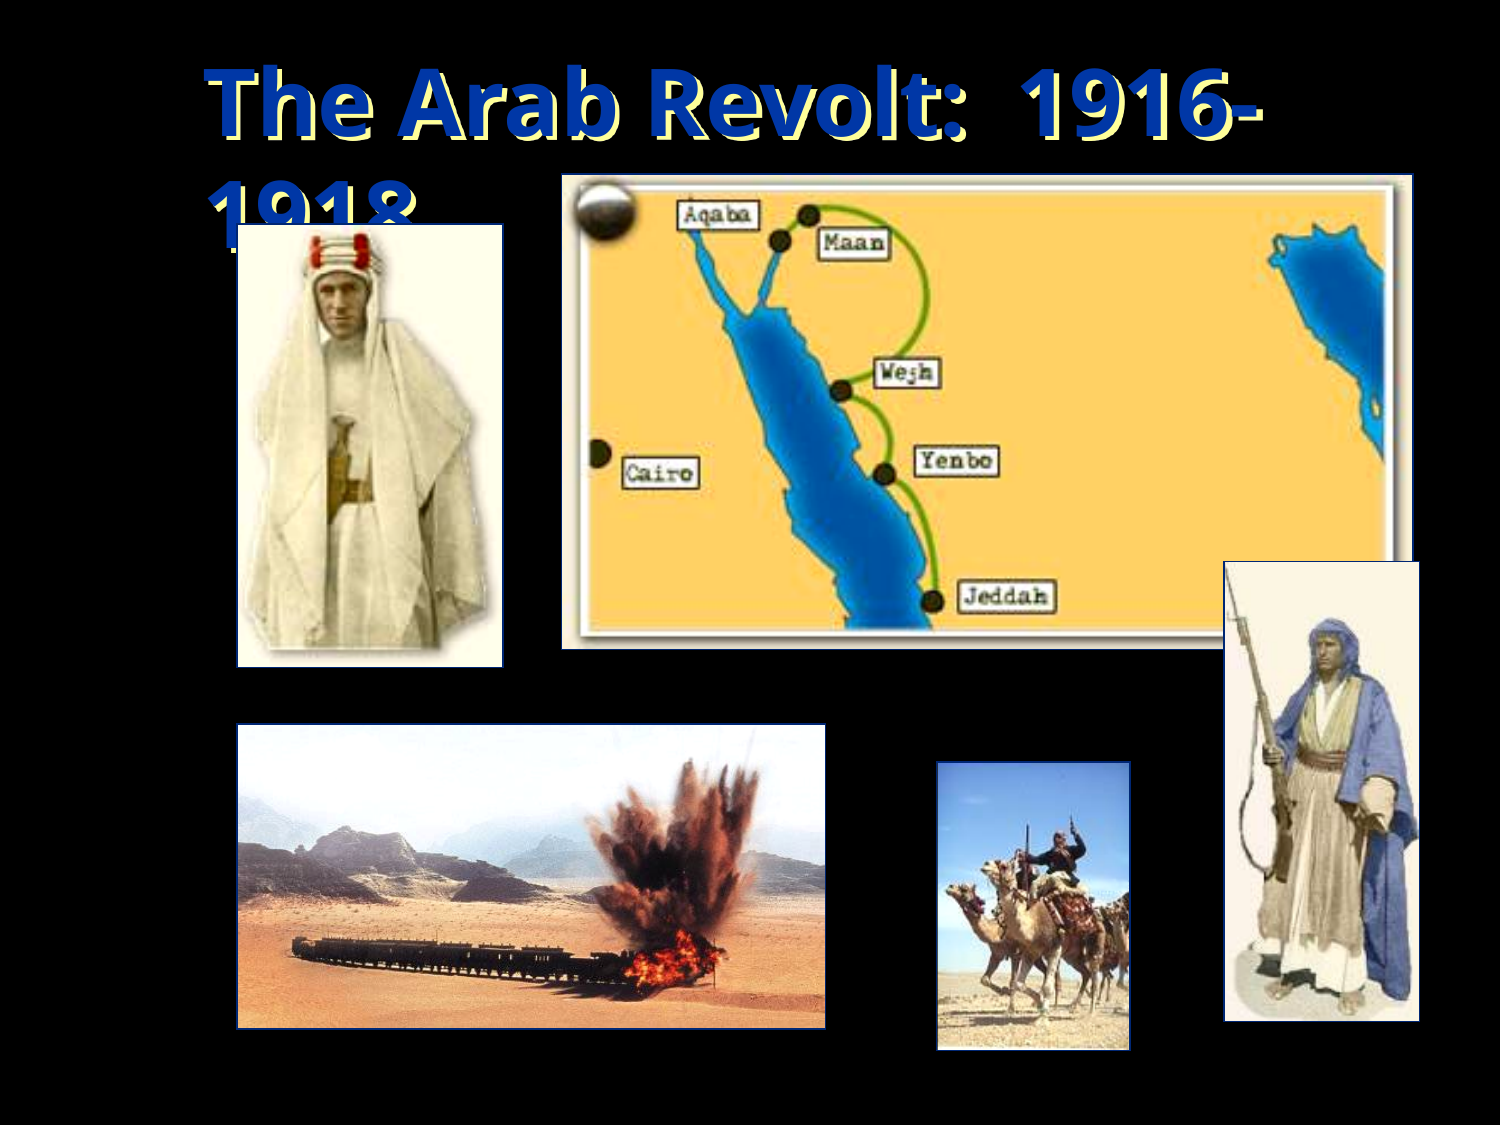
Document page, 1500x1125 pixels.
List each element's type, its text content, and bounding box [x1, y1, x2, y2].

picture [237, 724, 826, 1029]
text_box The Arab Revolt: 1916-1918 [187, 34, 1475, 275]
picture [937, 762, 1130, 1051]
picture [237, 224, 503, 667]
picture [562, 174, 1420, 1022]
